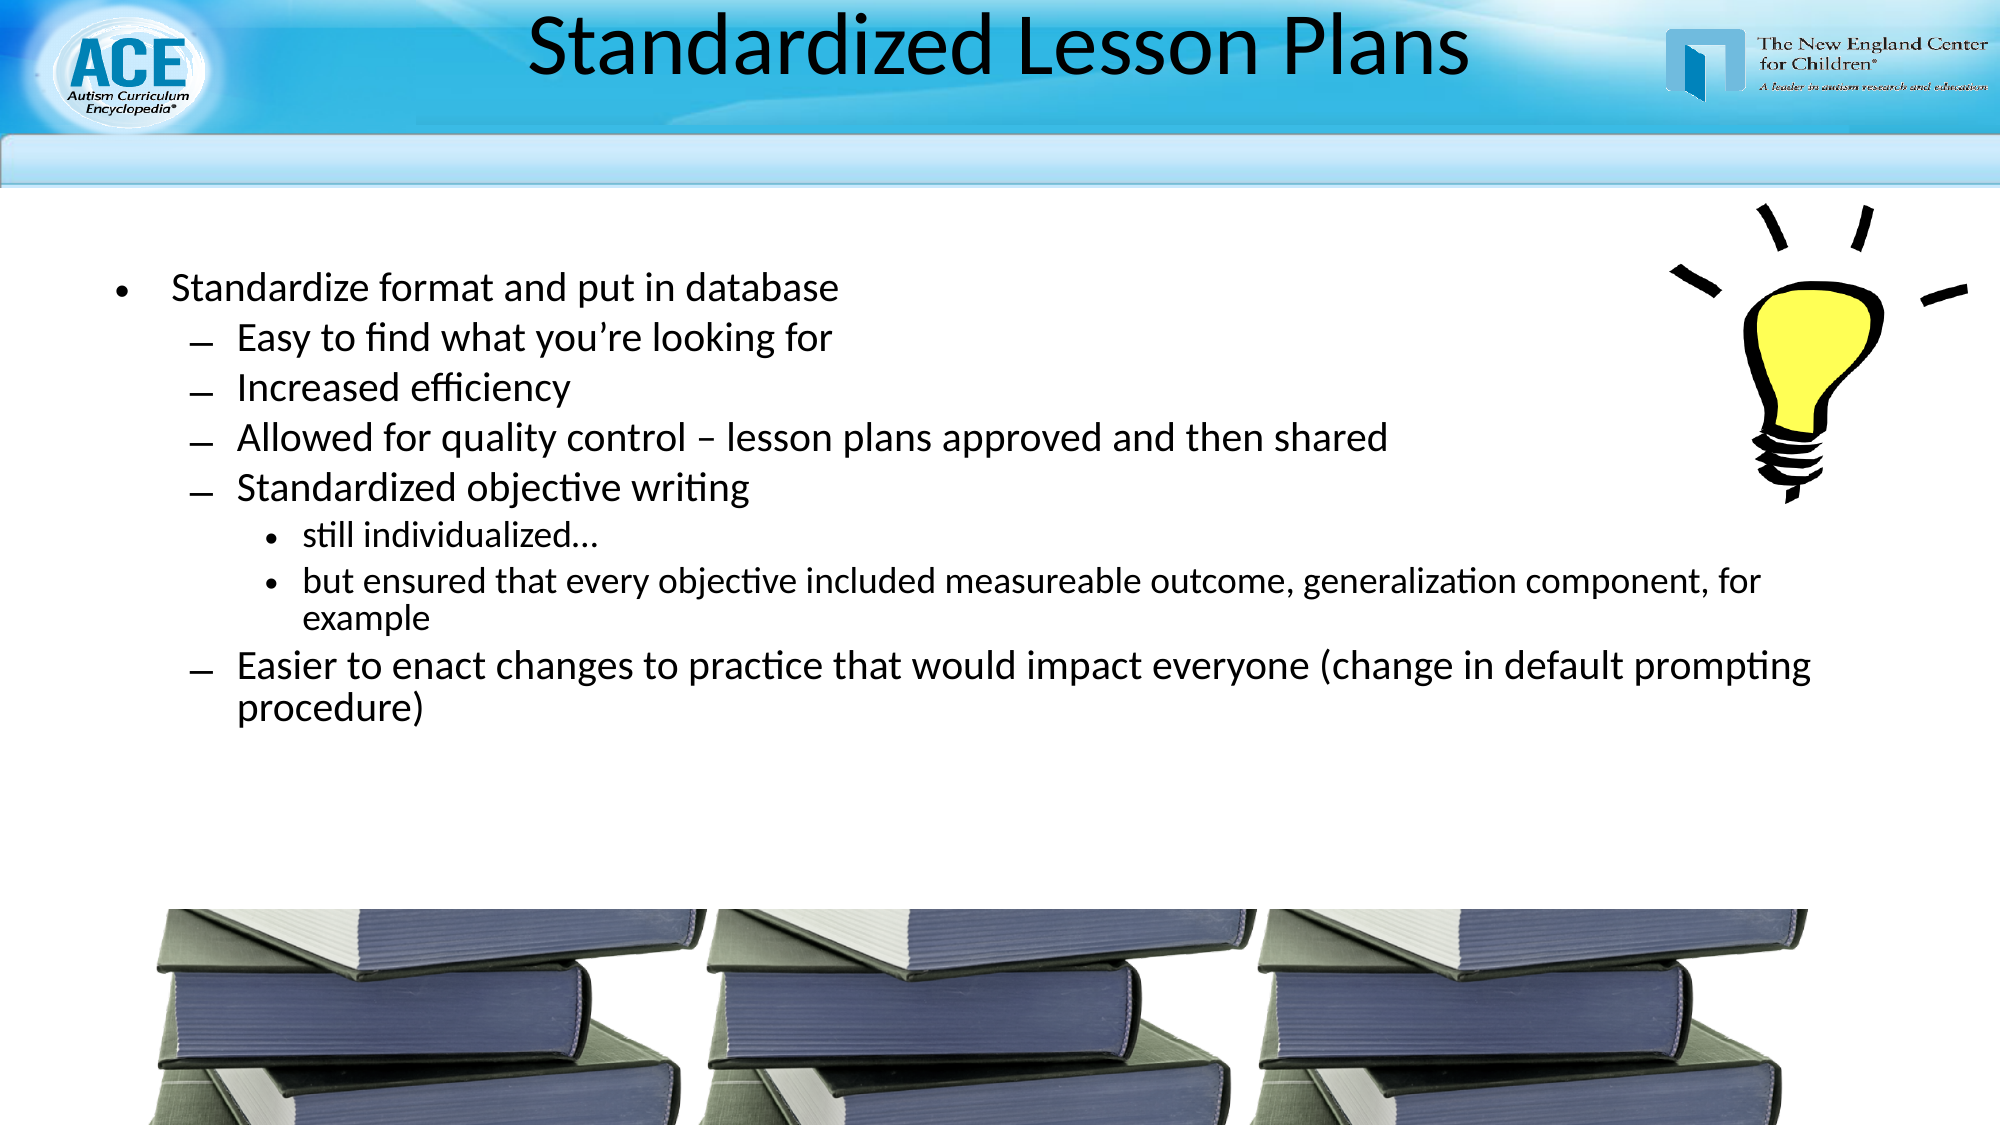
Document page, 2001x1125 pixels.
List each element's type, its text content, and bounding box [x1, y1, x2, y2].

list Standardize format and put in database Easy to find what you’re looking for Increased efficiency Allowed for quality control – lesson plans approved and then shared Standardized objective writing still individualized… but ensured that every objective included measureable outcome, generalization component, for example Easier to enact changes to practice that would impact everyone (change in default prompting procedure) [99, 262, 1900, 1005]
picture [1669, 203, 1969, 504]
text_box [99, 909, 1819, 1125]
picture [0, 0, 2000, 188]
title Standardized Lesson Plans [350, 0, 1650, 105]
